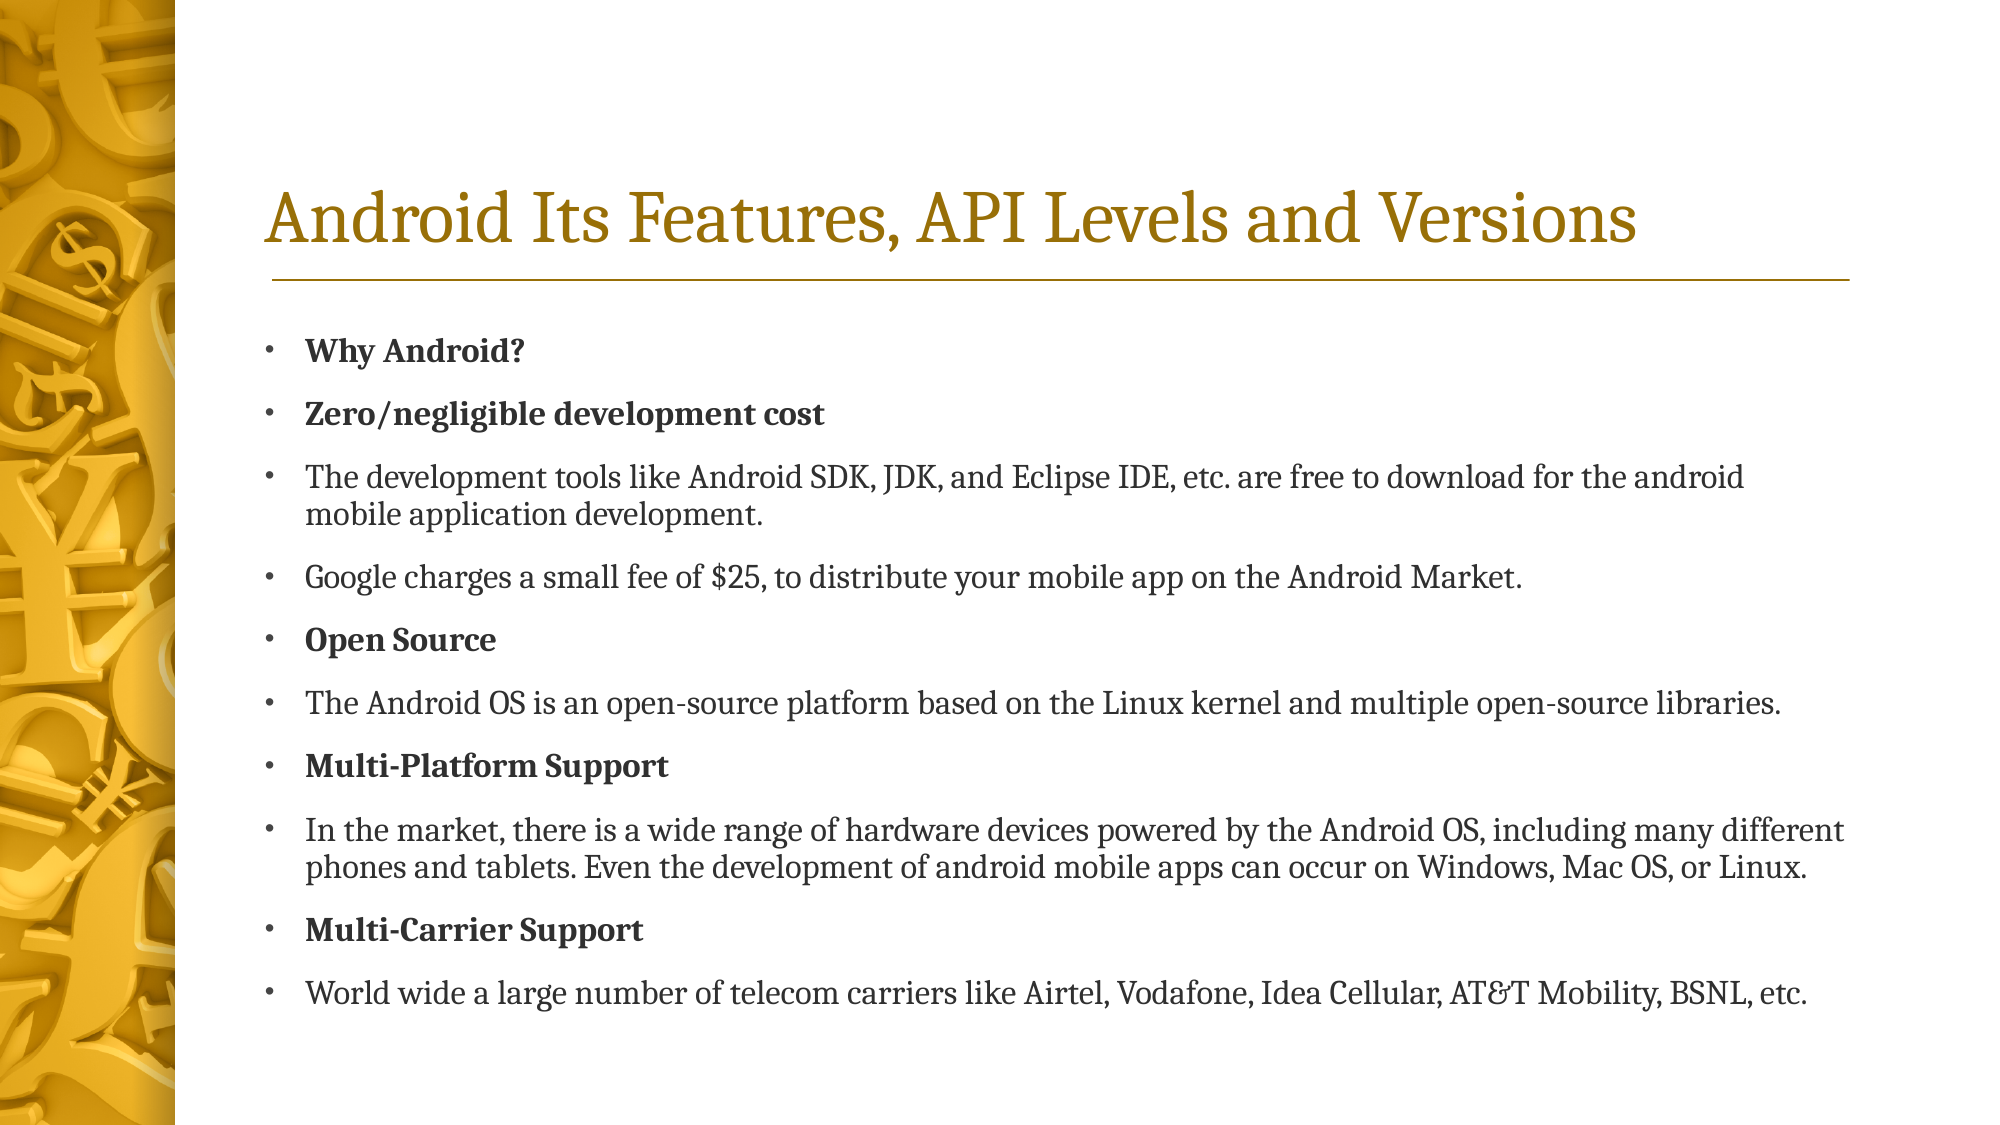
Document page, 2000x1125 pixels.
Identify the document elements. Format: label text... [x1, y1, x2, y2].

list Why Android? Zero/negligible development cost The development tools like Android SDK, JDK, and Eclipse IDE, etc. are free to download for the android mobile application development. Google charges a small fee of $25, to distribute your mobile app on the Android Market. Open Source The Android OS is an open-source platform based on the Linux kernel and multiple open-source libraries. Multi-Platform Support In the market, there is a wide range of hardware devices powered by the Android OS, including many different phones and tablets. Even the development of android mobile apps can occur on Windows, Mac OS, or Linux. Multi-Carrier Support World wide a large number of telecom carriers like Airtel, Vodafone, Idea Cellular, AT&T Mobility, BSNL, etc. [249, 324, 1863, 1059]
title Android Its Features, API Levels and Versions [249, 66, 1863, 267]
picture [0, 0, 175, 1125]
